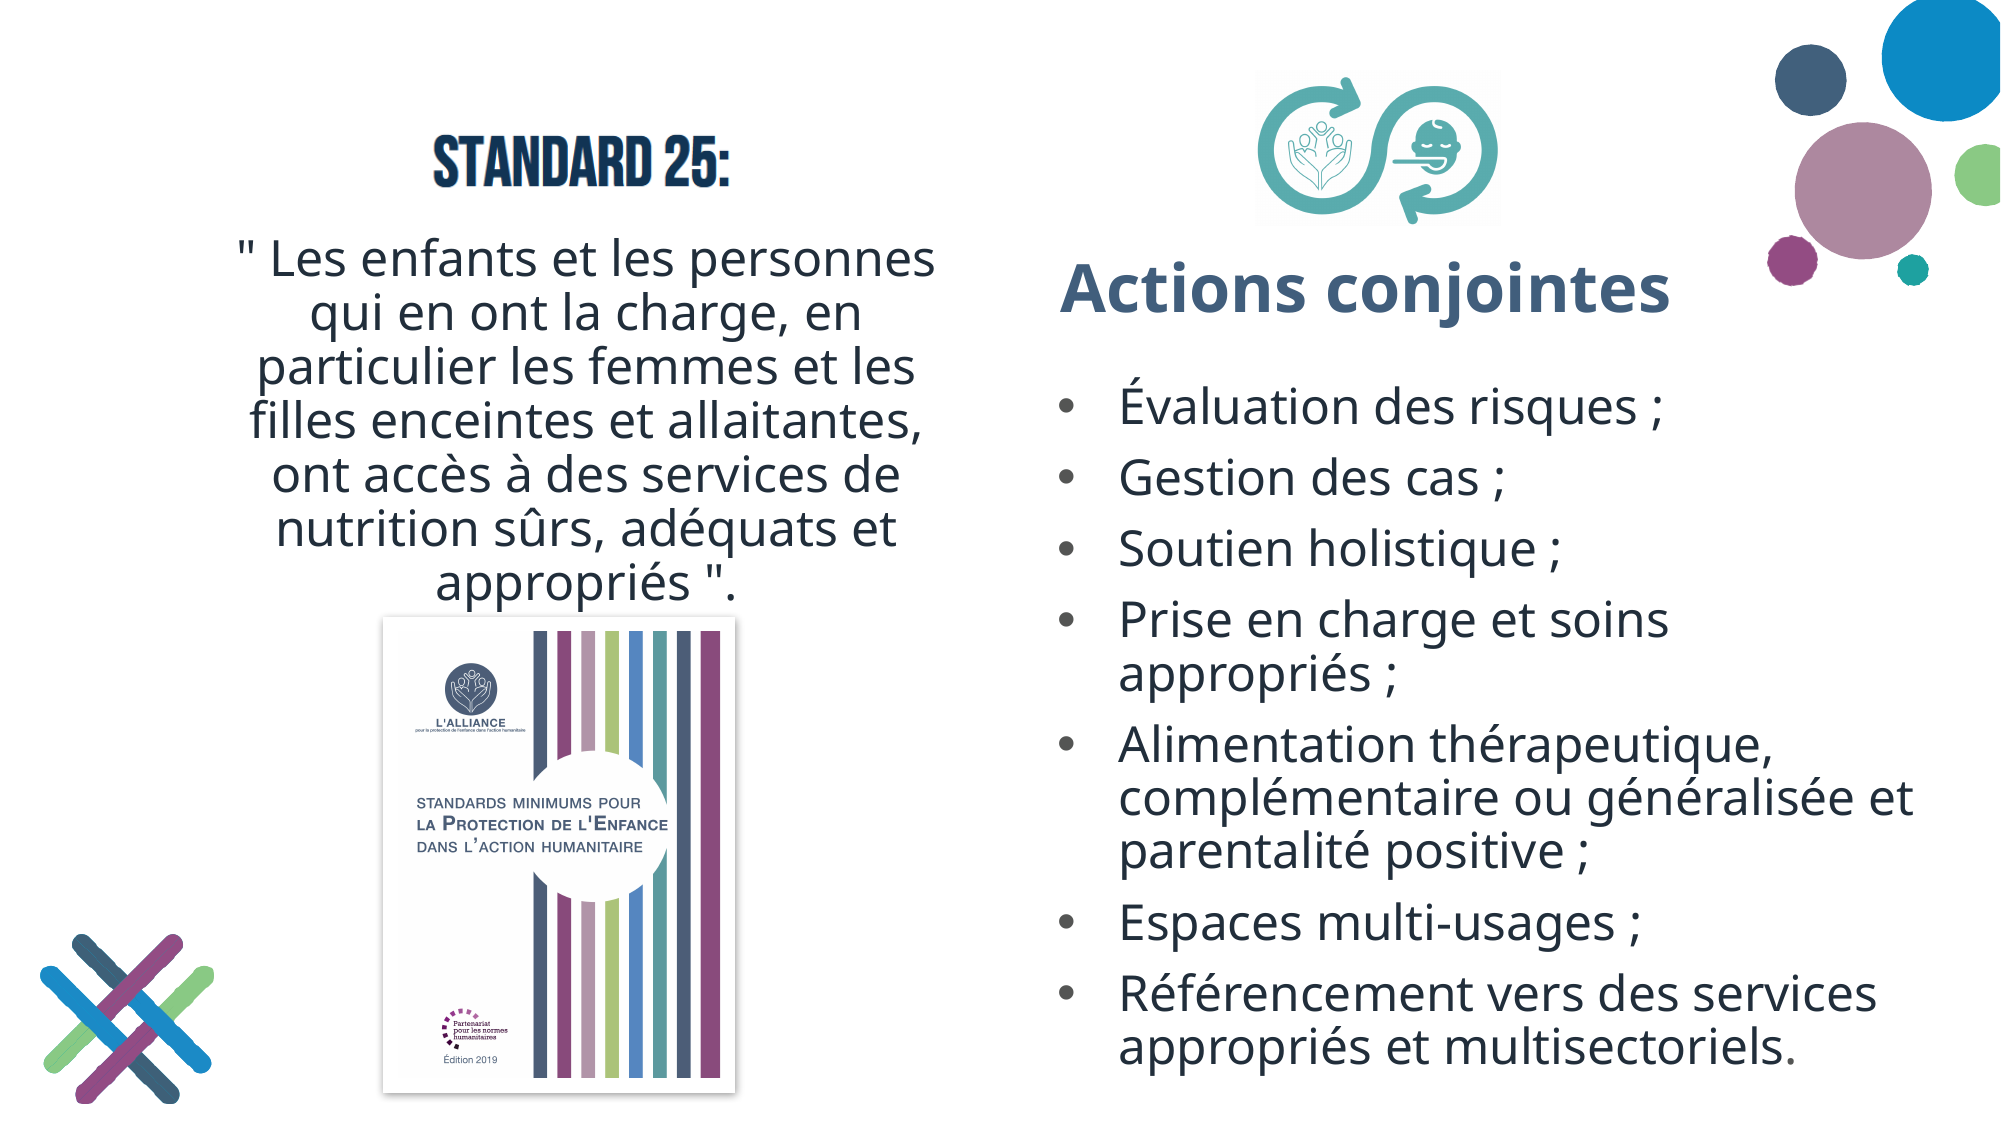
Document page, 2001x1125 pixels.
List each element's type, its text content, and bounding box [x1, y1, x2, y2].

picture [420, 120, 745, 198]
picture [1255, 70, 1501, 226]
list " Les enfants et les personnes qui en ont la charge, en particulier les femmes et les filles enceintes et allaitantes, ont accès à des services de nutrition sûrs, adéquats et appropriés ". [194, 225, 971, 781]
title Actions conjointes [1045, 208, 1932, 375]
picture [17, 929, 233, 1105]
list Évaluation des risques ; Gestion des cas ; Soutien holistique ; Prise en charge et soins appropriés ; Alimentation thérapeutique, complémentaire ou généralisée et parentalité positive ; Espaces multi-usages ; Référencement vers des services appropriés et multisectoriels. [1034, 374, 1967, 1085]
picture [397, 630, 721, 1079]
